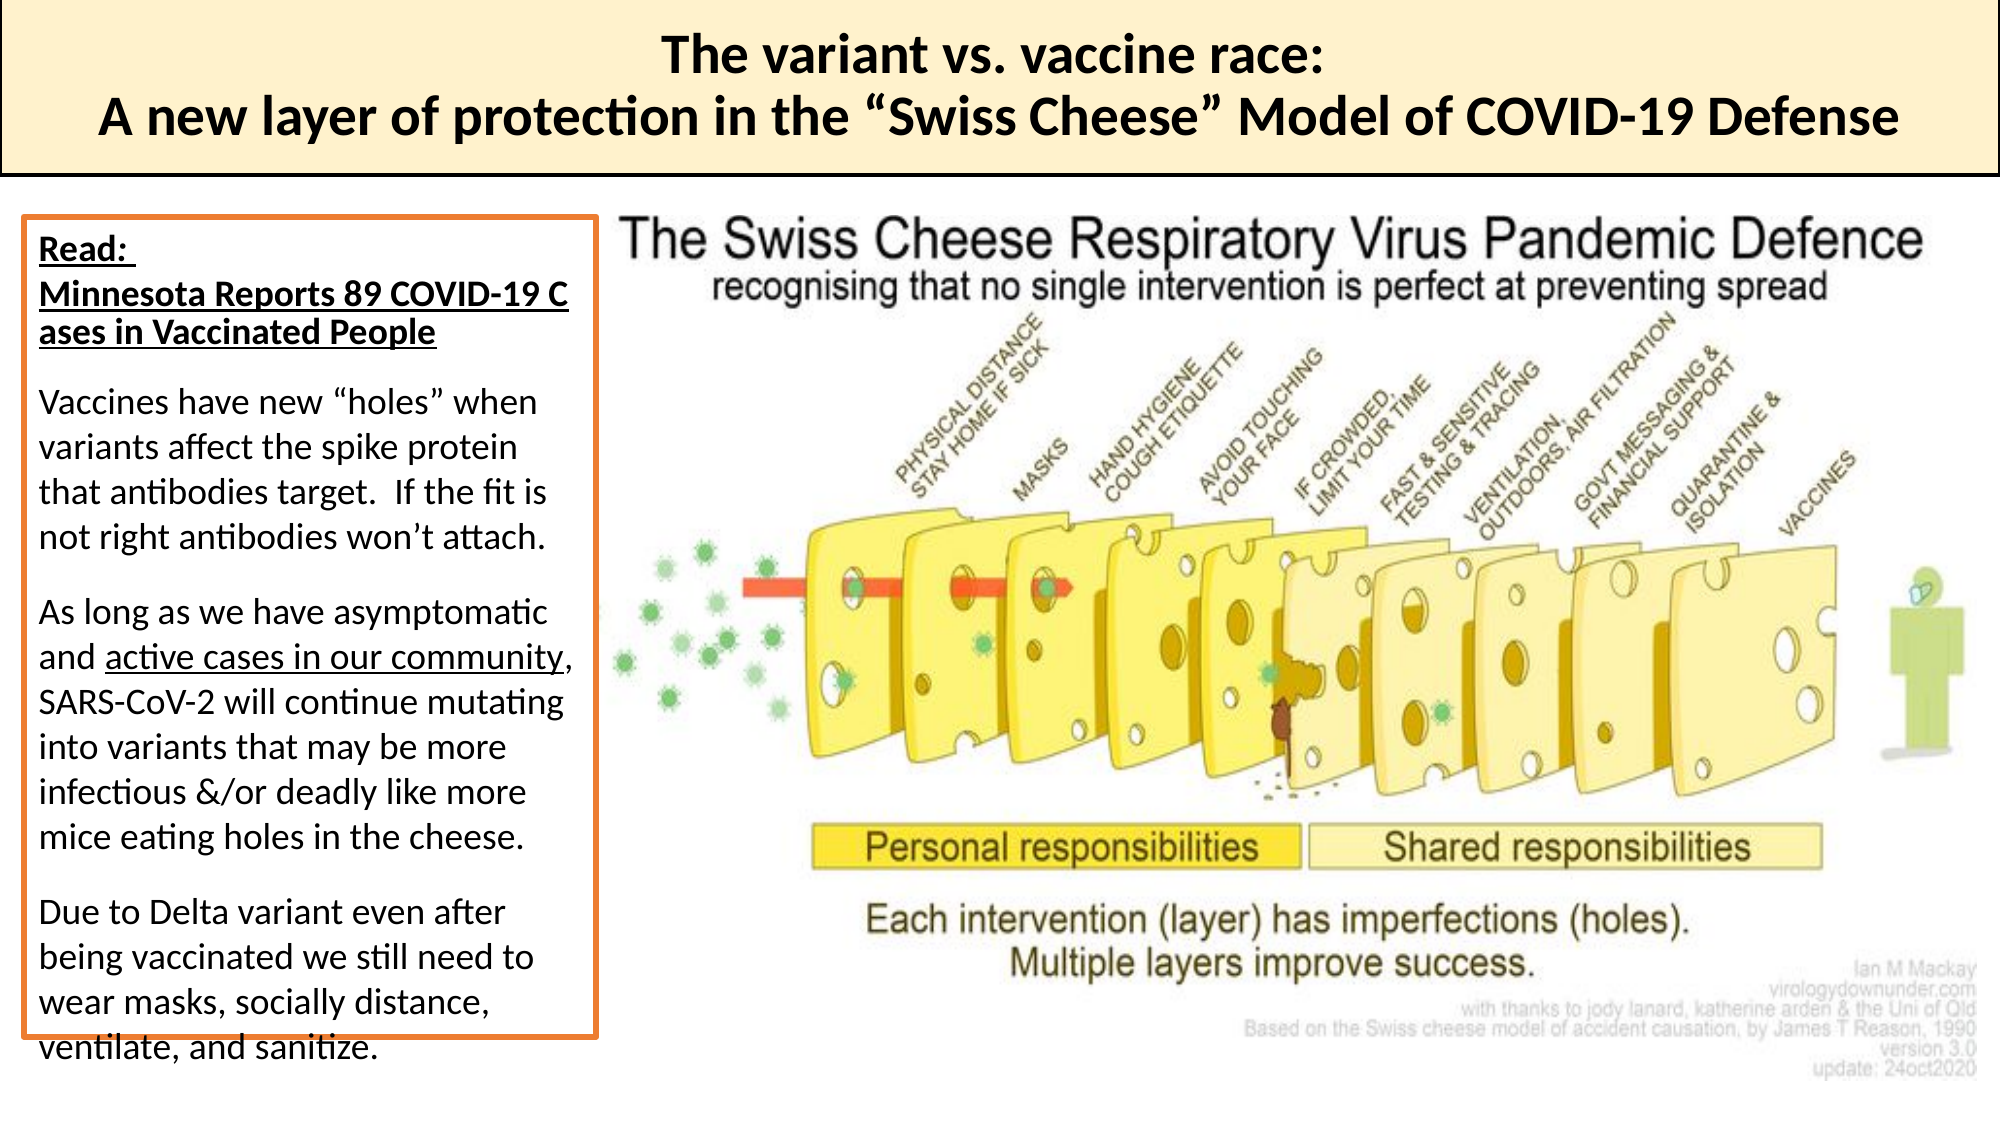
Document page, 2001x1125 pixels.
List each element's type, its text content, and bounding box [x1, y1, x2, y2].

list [595, 215, 1977, 1081]
text_box The variant vs. vaccine race: A new layer of protection in the “Swiss Cheese” Model of COVID-19 Defense [0, 0, 2000, 176]
text_box Read: Minnesota Reports 89 COVID-19 Cases in Vaccinated People Vaccines have new “holes” when variants affect the spike protein that antibodies target. If the fit is not right antibodies won’t attach. As long as we have asymptomatic and active cases in our community, SARS-CoV-2 will continue mutating into variants that may be more infectious &/or deadly like more mice eating holes in the cheese. Due to Delta variant even after being vaccinated we still need to wear masks, socially distance, ventilate, and sanitize. [23, 216, 592, 1037]
